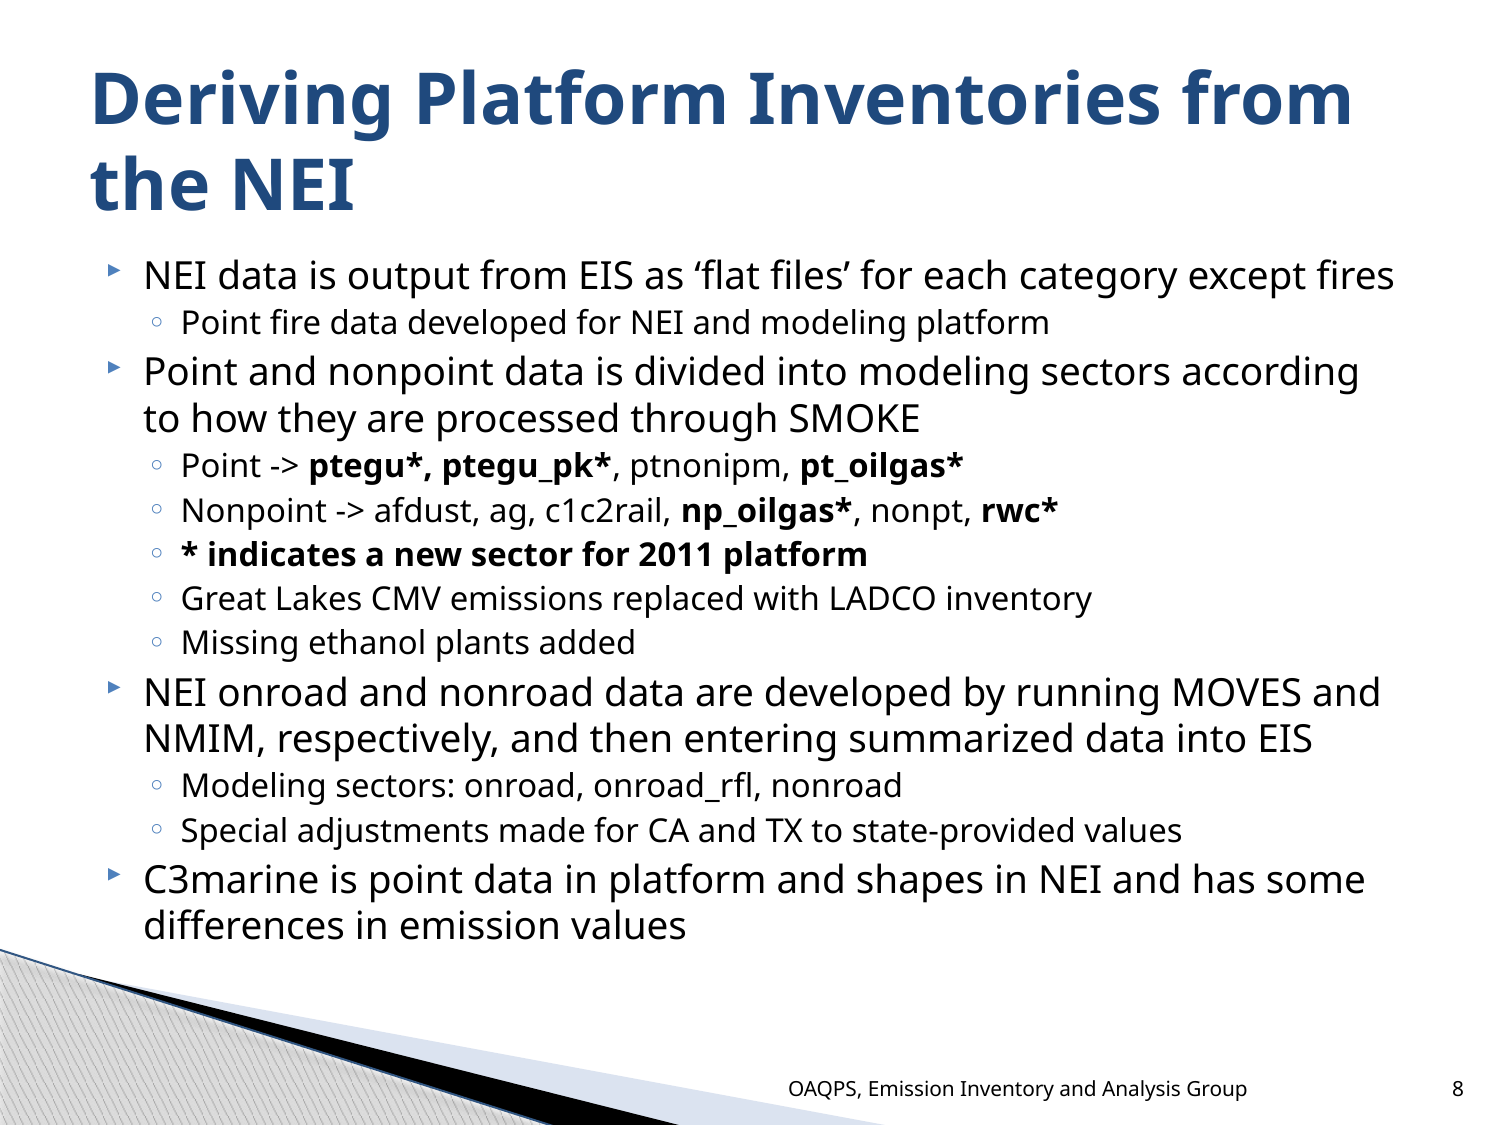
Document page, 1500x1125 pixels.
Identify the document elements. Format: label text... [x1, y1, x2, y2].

list NEI data is output from EIS as ‘flat files’ for each category except fires Point fire data developed for NEI and modeling platform Point and nonpoint data is divided into modeling sectors according to how they are processed through SMOKE Point -> ptegu*, ptegu_pk*, ptnonipm, pt_oilgas* Nonpoint -> afdust, ag, c1c2rail, np_oilgas*, nonpt, rwc* * indicates a new sector for 2011 platform Great Lakes CMV emissions replaced with LADCO inventory Missing ethanol plants added NEI onroad and nonroad data are developed by running MOVES and NMIM, respectively, and then entering summarized data into EIS Modeling sectors: onroad, onroad_rfl, nonroad Special adjustments made for CA and TX to state-provided values C3marine is point data in platform and shapes in NEI and has some differences in emission values [75, 243, 1413, 1050]
footer OAQPS, Emission Inventory and Analysis Group [718, 1051, 1263, 1112]
title Deriving Platform Inventories from the NEI [75, 45, 1425, 233]
slide_number 8 [1418, 1051, 1479, 1112]
